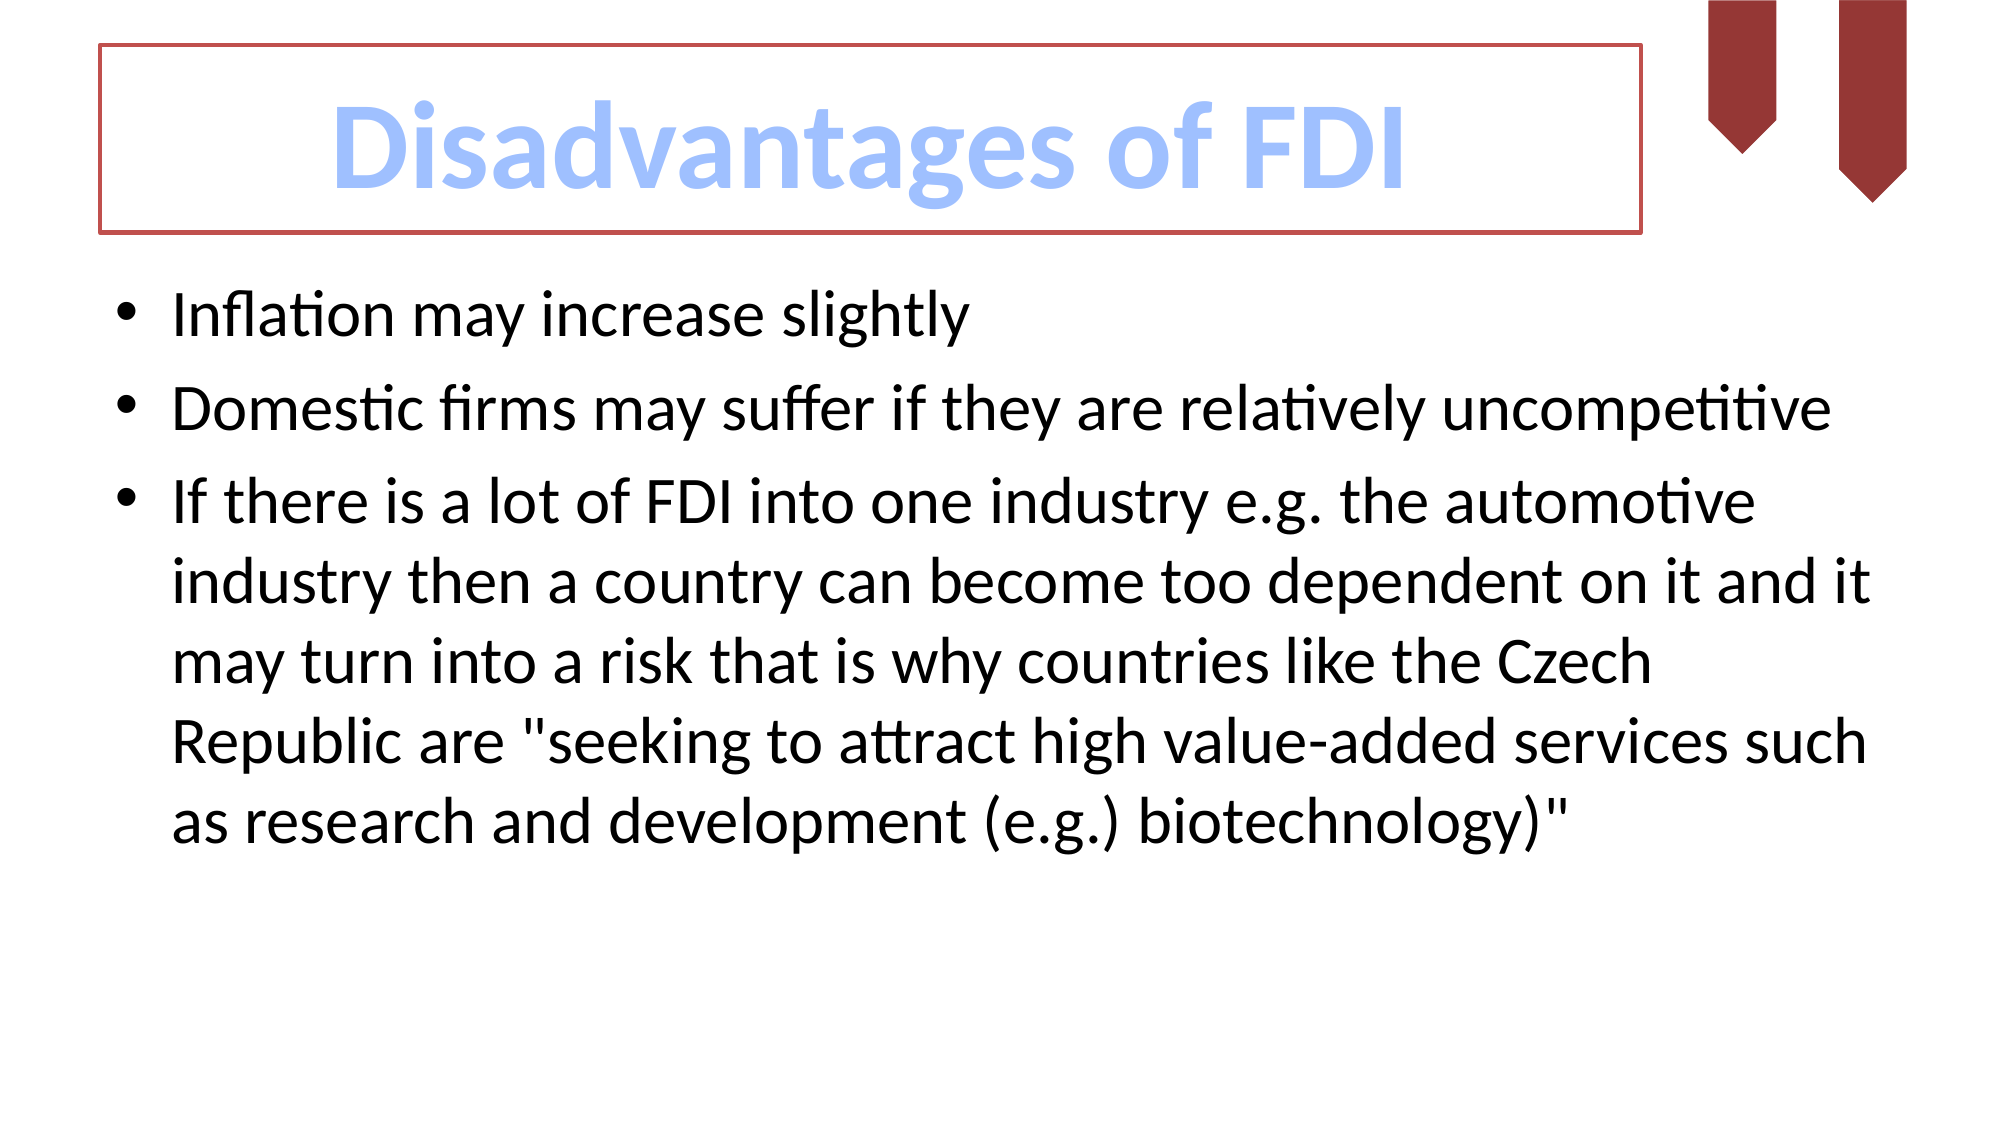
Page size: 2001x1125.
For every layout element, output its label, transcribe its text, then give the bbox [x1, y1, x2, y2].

text_box [1834, 0, 1911, 209]
title Disadvantages of FDI [98, 43, 1643, 235]
text_box [1704, 0, 1781, 160]
list Inflation may increase slightly Domestic firms may suffer if they are relatively uncompetitive If there is a lot of FDI into one industry e.g. the automotive industry then a country can become too dependent on it and it may turn into a risk that is why countries like the Czech Republic are "seeking to attract high value-added services such as research and development (e.g.) biotechnology)" [99, 262, 1900, 1005]
